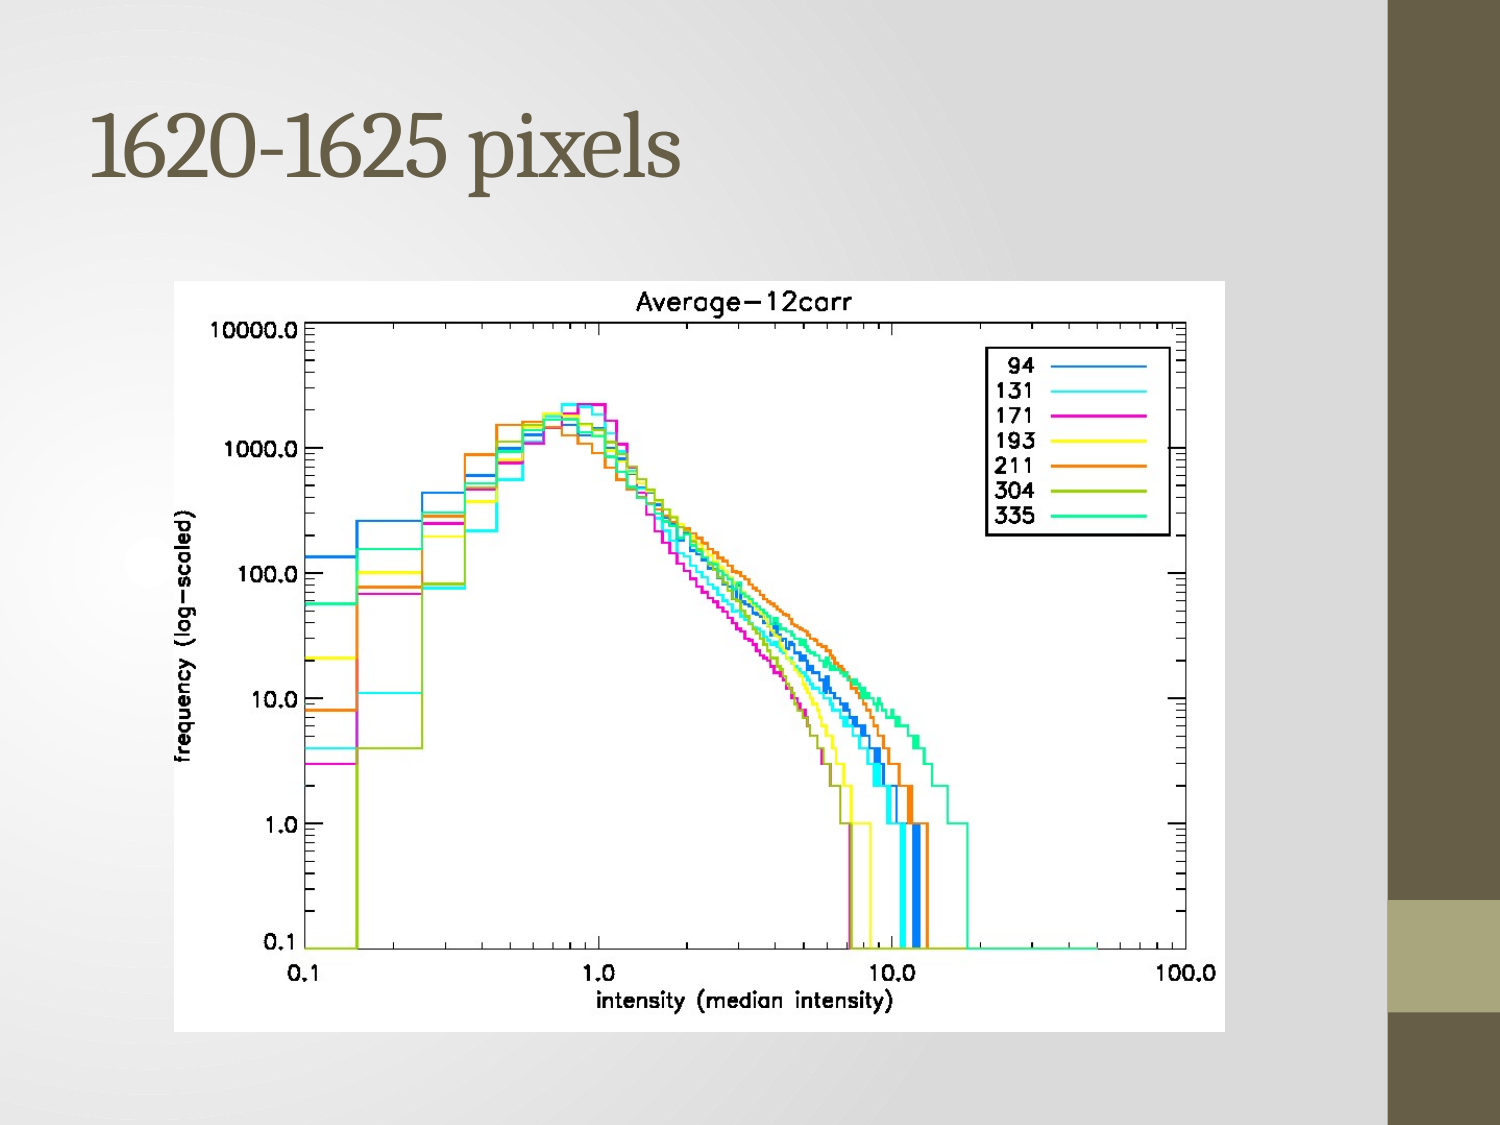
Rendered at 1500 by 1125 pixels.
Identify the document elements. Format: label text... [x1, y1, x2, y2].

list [174, 280, 1226, 1032]
title 1620-1625 pixels [75, 45, 1325, 233]
